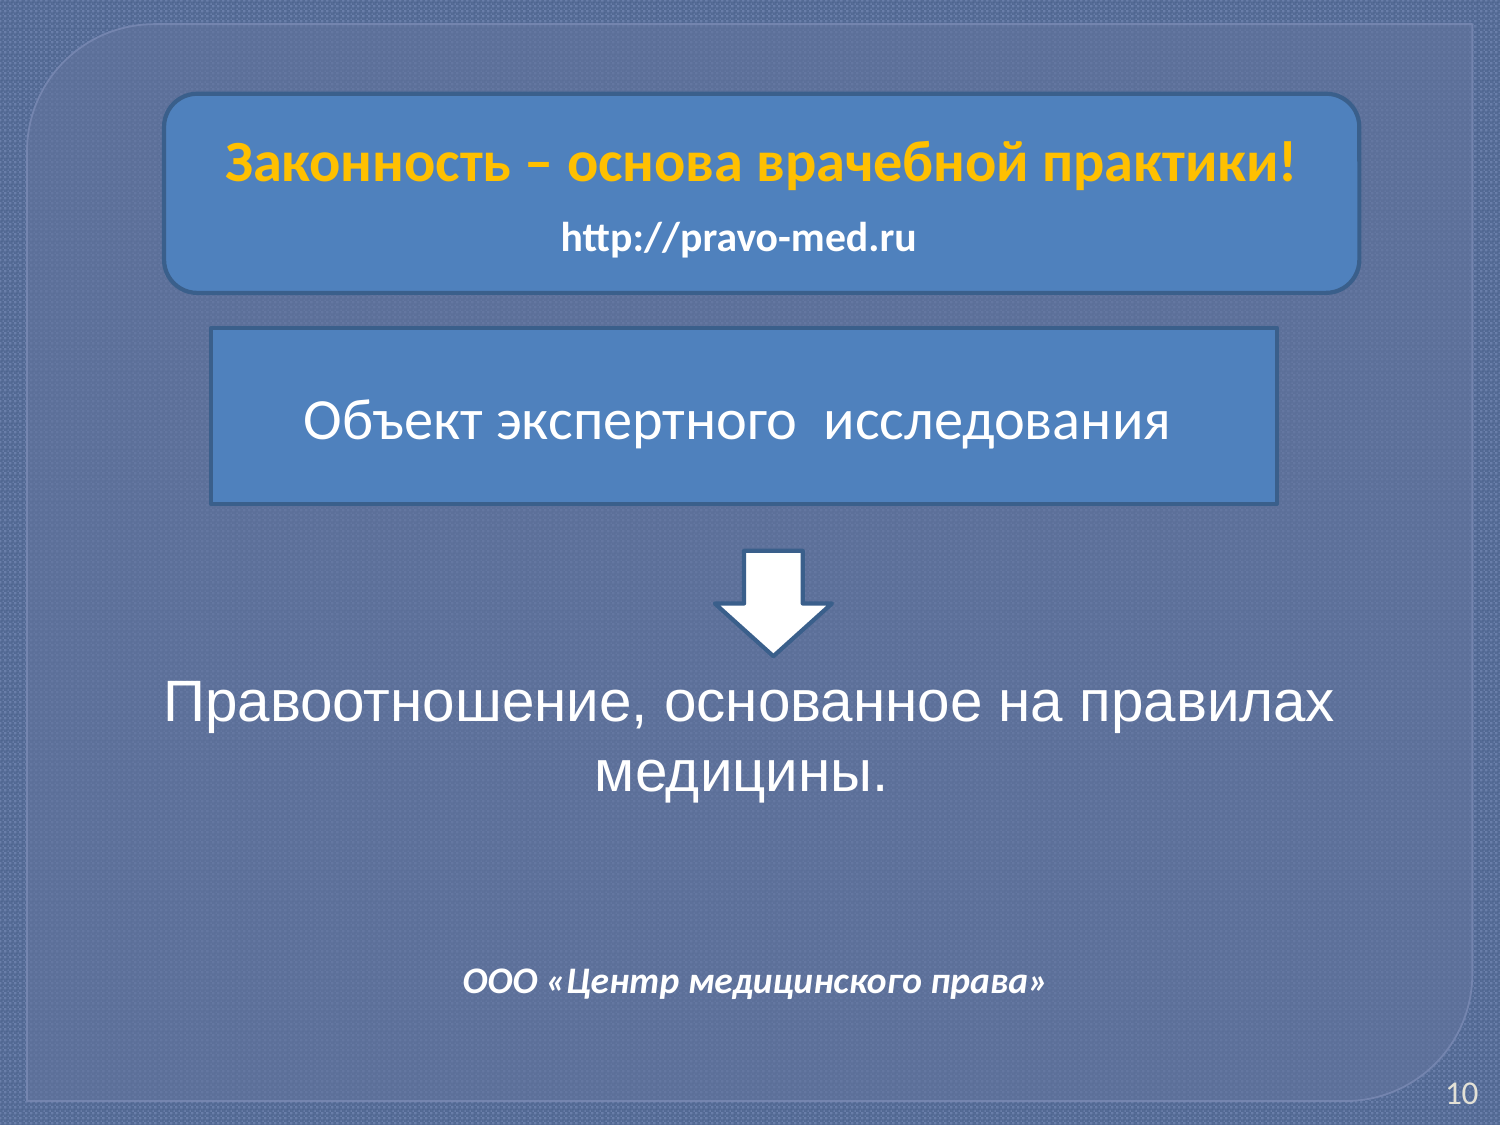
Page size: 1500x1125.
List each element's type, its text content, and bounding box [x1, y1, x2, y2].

text_box Правоотношение, основанное на правилах медицины. [140, 585, 1360, 951]
text_box [712, 548, 834, 658]
text_box ООО «Центр медицинского права» [175, 951, 1336, 1009]
text_box Объект экспертного исследования [209, 326, 1279, 506]
text_box Законность – основа врачебной практики! http://pravo-med.ru [161, 91, 1362, 296]
slide_number 10 [1417, 1068, 1494, 1114]
